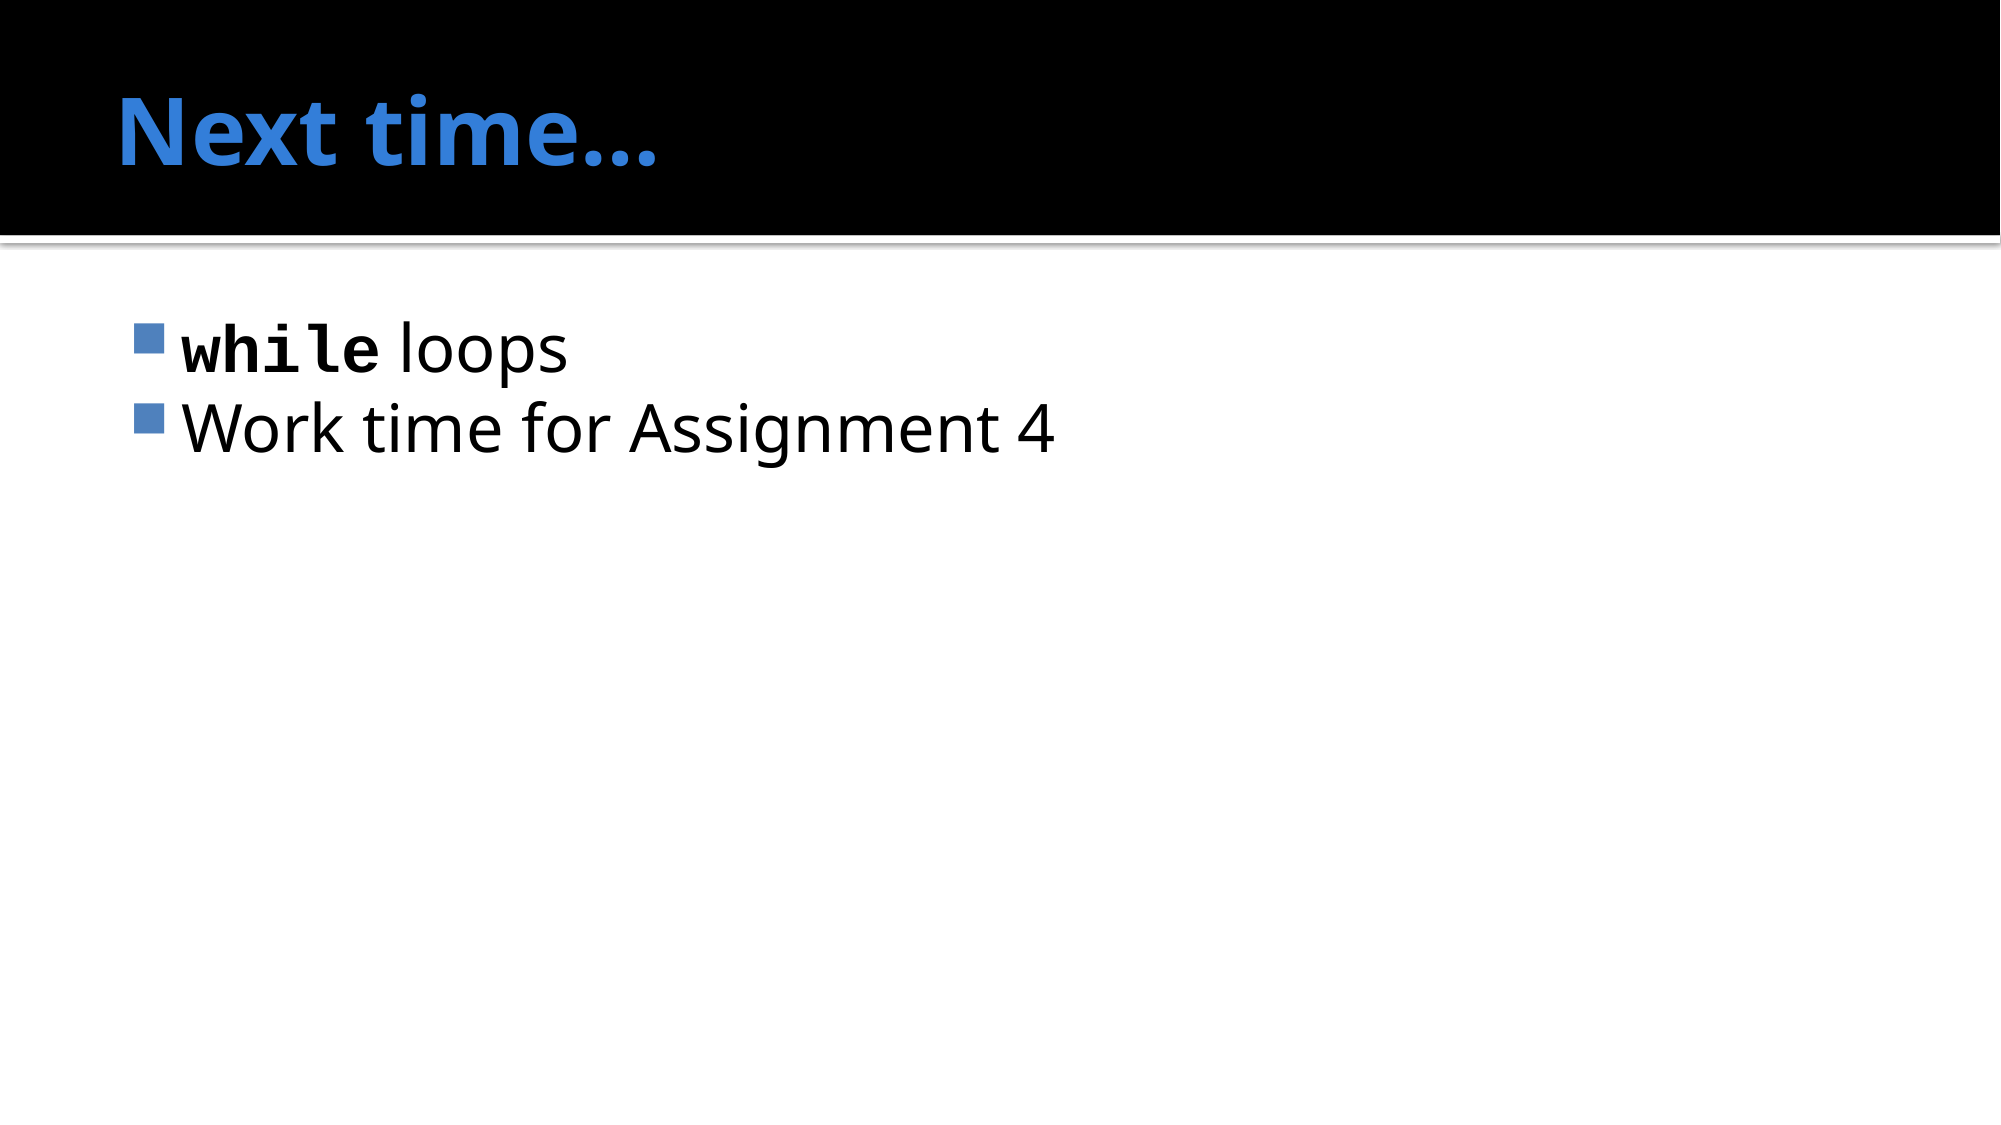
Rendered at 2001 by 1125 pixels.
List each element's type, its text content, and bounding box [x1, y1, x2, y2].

title Next time… [99, 25, 1900, 231]
list while loops Work time for Assignment 4 [99, 291, 1900, 1050]
